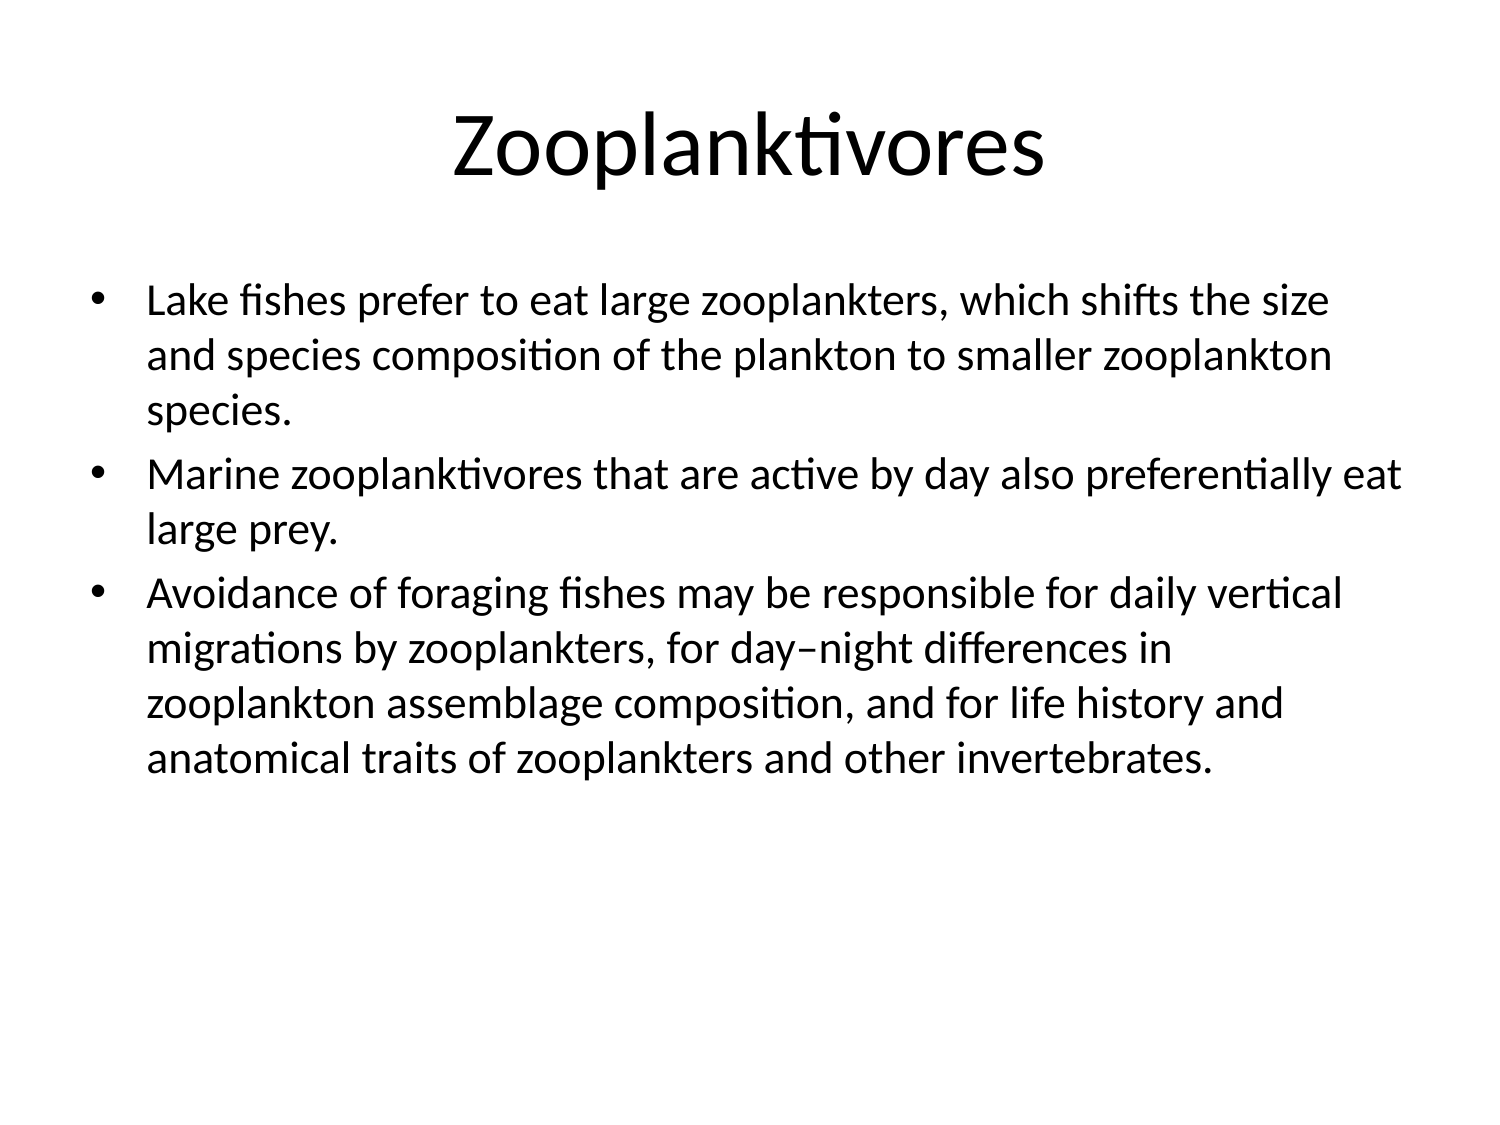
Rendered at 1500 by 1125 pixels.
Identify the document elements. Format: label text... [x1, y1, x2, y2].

list Lake fishes prefer to eat large zooplankters, which shifts the size and species composition of the plankton to smaller zooplankton species. Marine zooplanktivores that are active by day also preferentially eat large prey. Avoidance of foraging fishes may be responsible for daily vertical migrations by zooplankters, for day–night differences in zooplankton assemblage composition, and for life history and anatomical traits of zooplankters and other invertebrates. [75, 262, 1425, 1005]
title Zooplanktivores [75, 45, 1425, 233]
